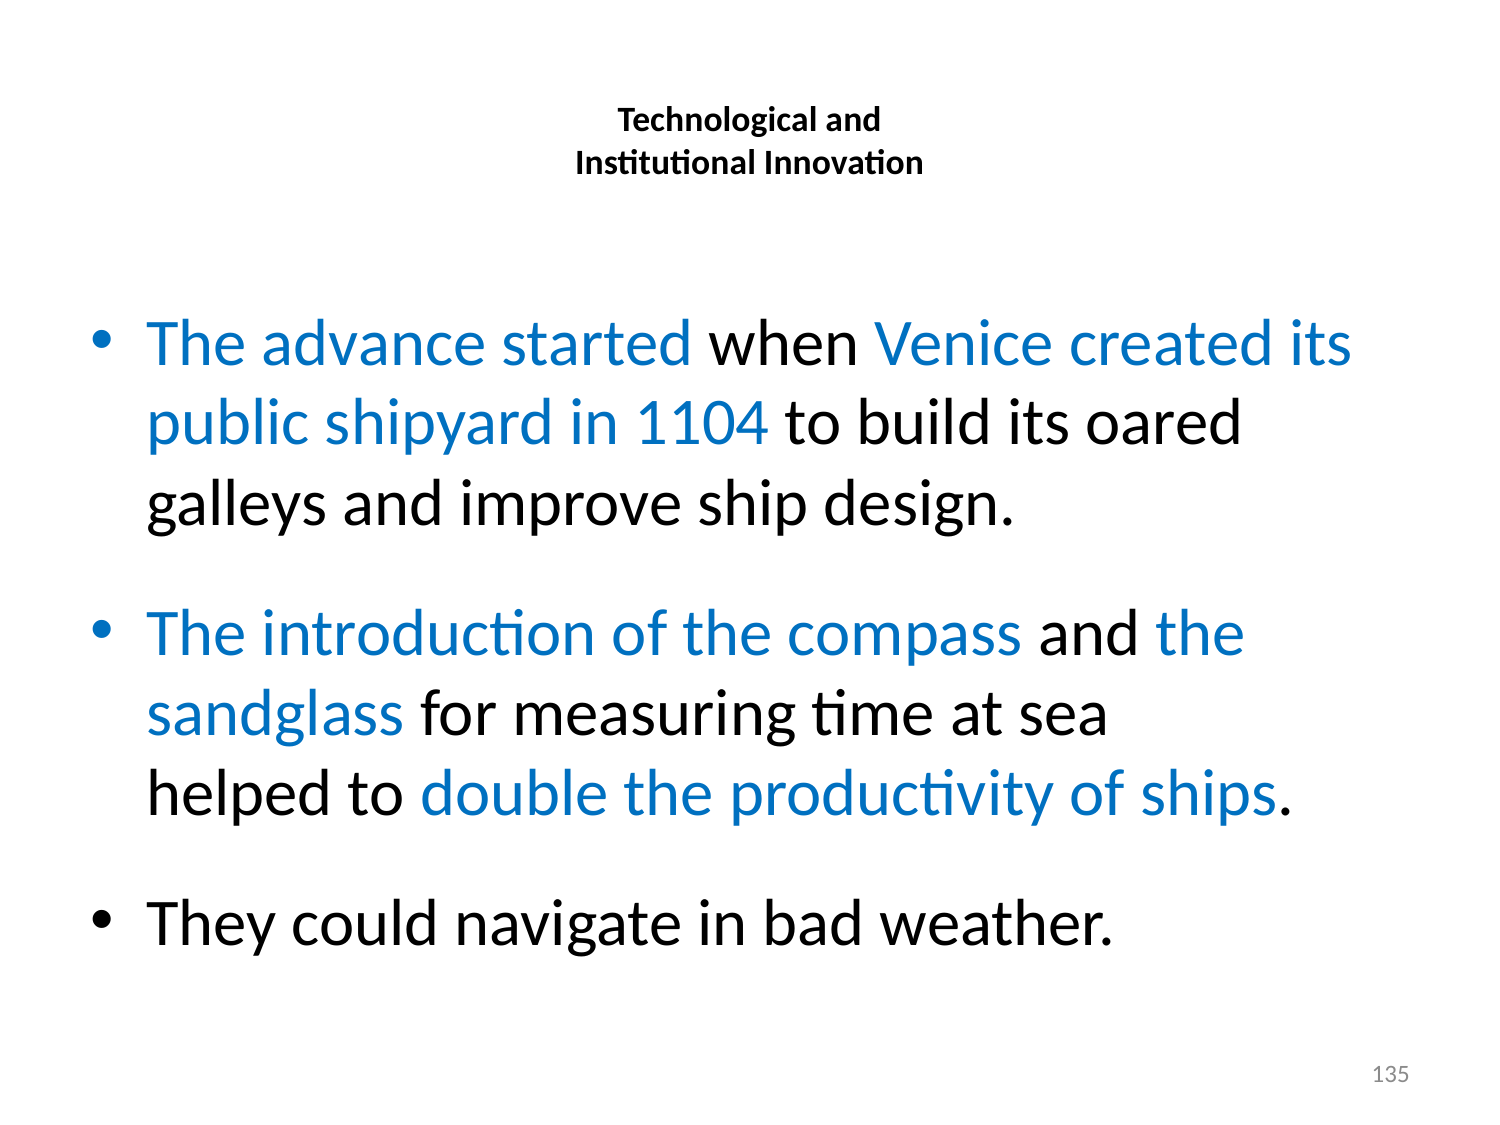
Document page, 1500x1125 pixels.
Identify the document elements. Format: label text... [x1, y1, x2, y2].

title Technological and Institutional Innovation [75, 45, 1425, 233]
slide_number 135 [1074, 1042, 1425, 1103]
list The advance started when Venice created its public shipyard in 1104 to build its oared galleys and improve ship design. The introduction of the compass and the sandglass for measuring time at sea helped to double the productivity of ships. They could navigate in bad weather. [75, 290, 1425, 1125]
